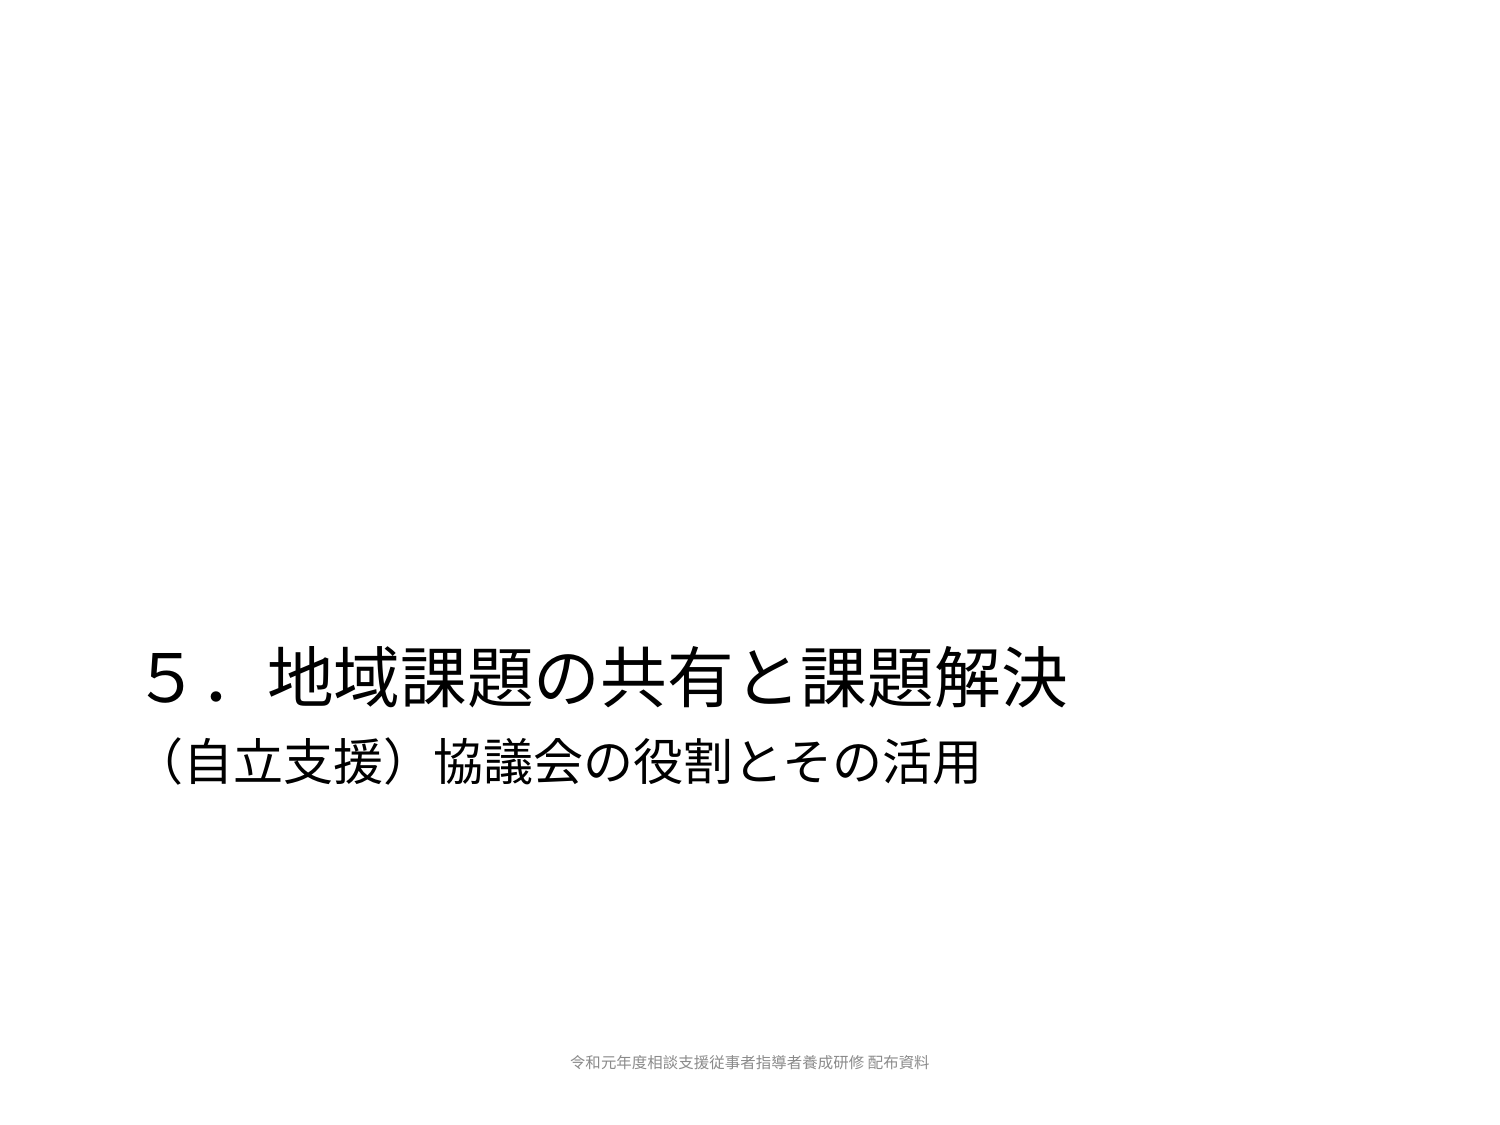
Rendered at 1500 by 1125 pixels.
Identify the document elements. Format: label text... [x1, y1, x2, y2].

footer 令和元年度相談支援従事者指導者養成研修 配布資料 [57, 1042, 1443, 1082]
list ５．地域課題の共有と課題解決 [118, 476, 1394, 723]
title （自立支援）協議会の役割とその活用 [118, 723, 1394, 947]
